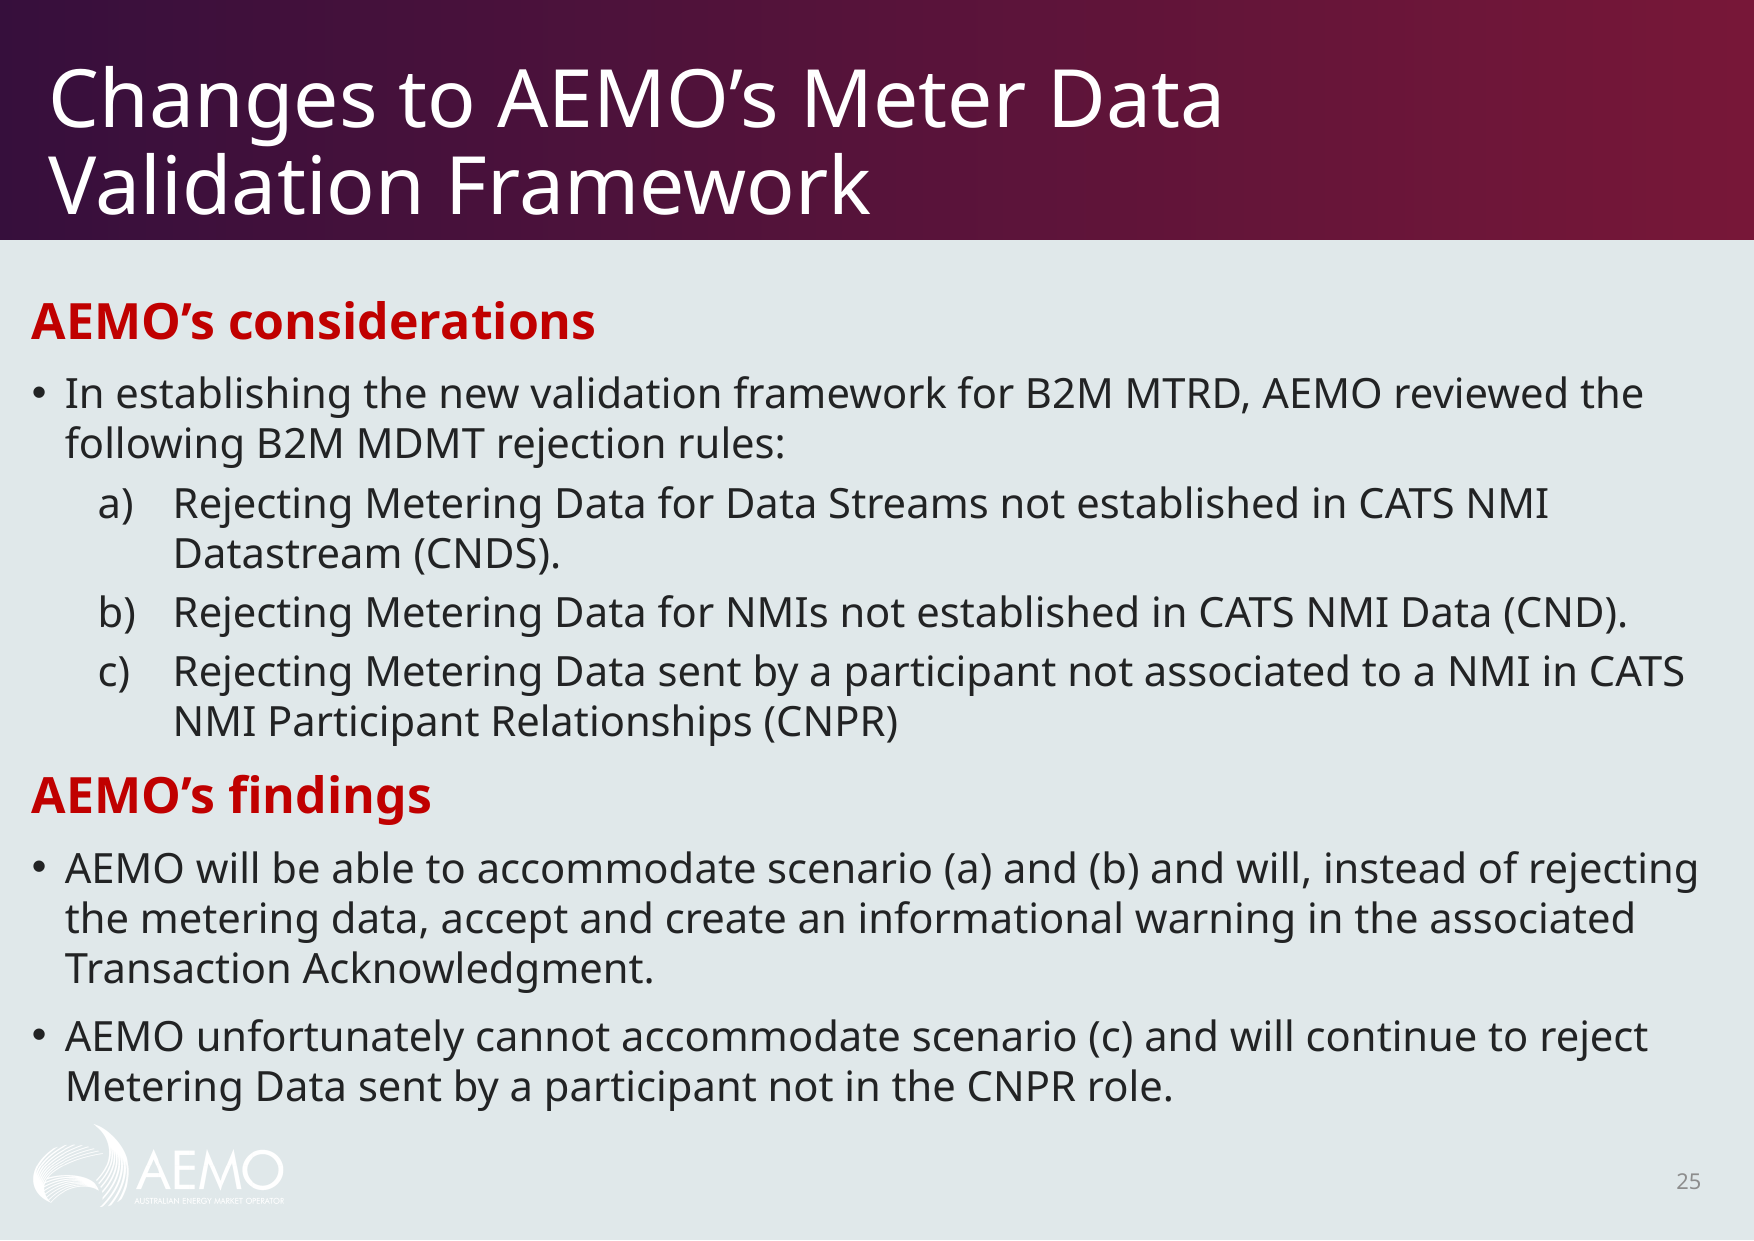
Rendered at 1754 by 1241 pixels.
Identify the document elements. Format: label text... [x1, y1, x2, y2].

slide_number 25 [1633, 1149, 1717, 1216]
picture [33, 1157, 284, 1207]
list AEMO’s considerations In establishing the new validation framework for B2M MTRD, AEMO reviewed the following B2M MDMT rejection rules: Rejecting Metering Data for Data Streams not established in CATS NMI Datastream (CNDS). Rejecting Metering Data for NMIs not established in CATS NMI Data (CND). Rejecting Metering Data sent by a participant not associated to a NMI in CATS NMI Participant Relationships (CNPR) AEMO’s findings AEMO will be able to accommodate scenario (a) and (b) and will, instead of rejecting the metering data, accept and create an informational warning in the associated Transaction Acknowledgment. AEMO unfortunately cannot accommodate scenario (c) and will continue to reject Metering Data sent by a participant not in the CNPR role. [16, 281, 1737, 1157]
title Changes to AEMO’s Meter Data Validation Framework [33, 24, 1329, 240]
